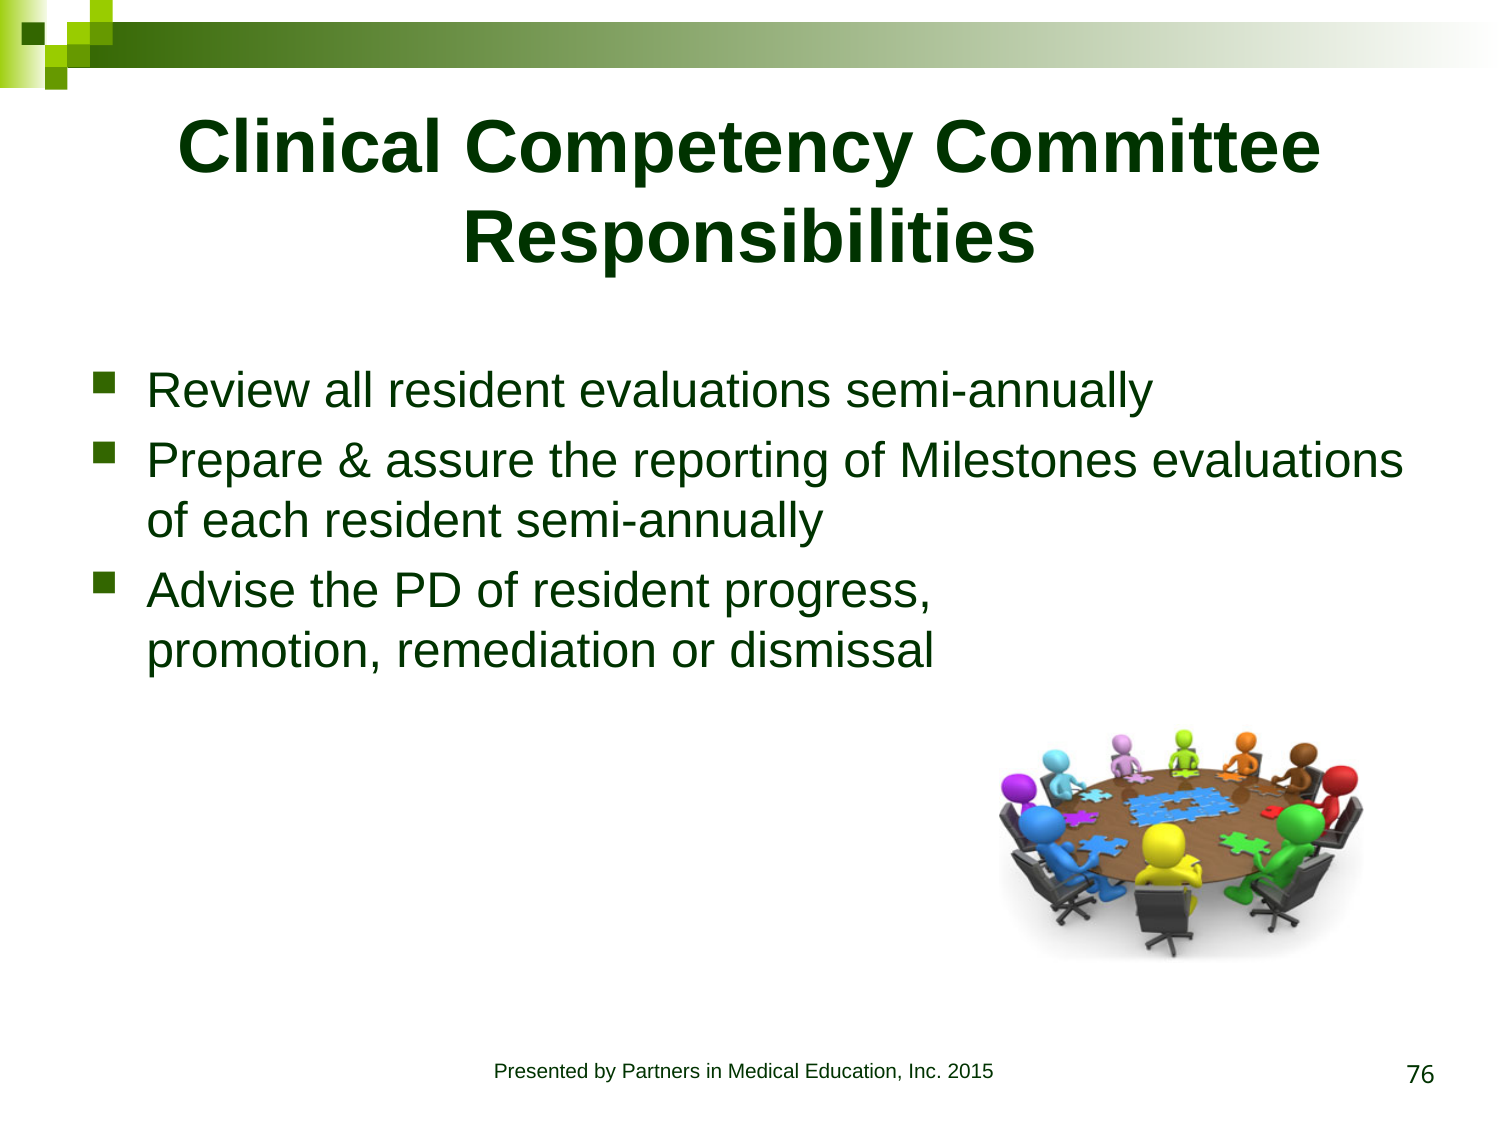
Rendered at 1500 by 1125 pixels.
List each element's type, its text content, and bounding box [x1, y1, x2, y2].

picture [999, 724, 1364, 965]
title Clinical Competency Committee Responsibilities [75, 75, 1425, 300]
footer Presented by Partners in Medical Education, Inc. 2015 [412, 1050, 1075, 1100]
slide_number 76 [1100, 1025, 1450, 1100]
list Review all resident evaluations semi-annually Prepare & assure the reporting of Milestones evaluations of each resident semi-annually Advise the PD of resident progress, promotion, remediation or dismissal [75, 350, 1425, 988]
